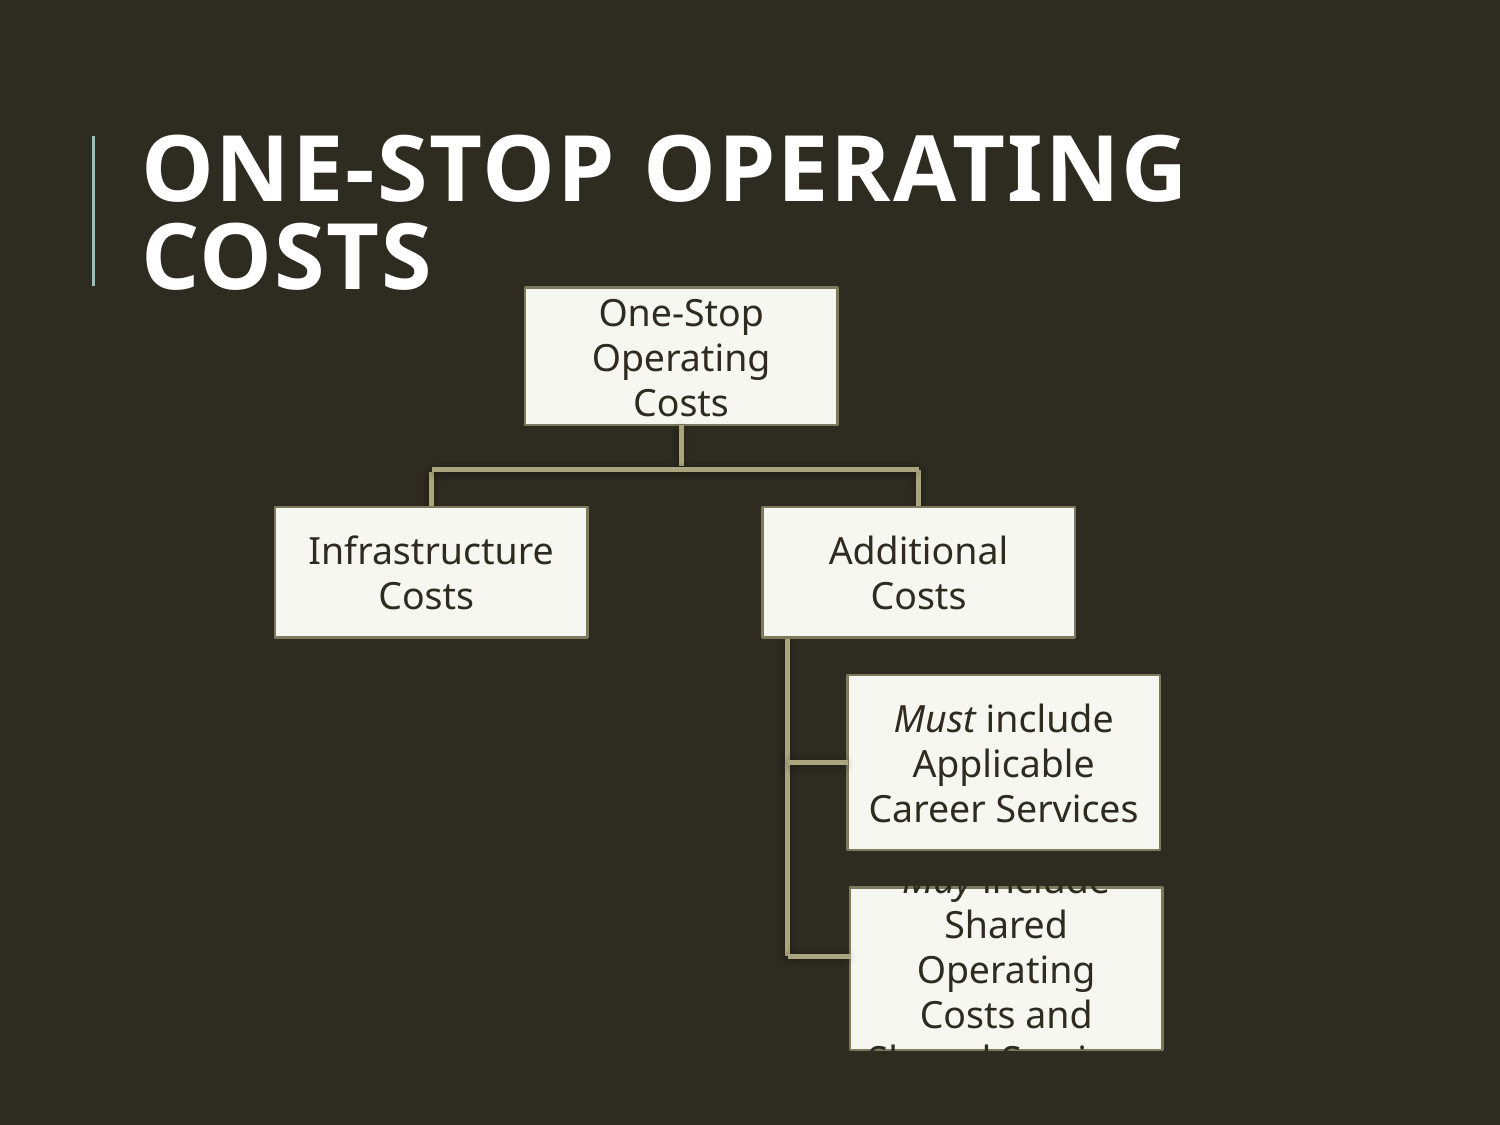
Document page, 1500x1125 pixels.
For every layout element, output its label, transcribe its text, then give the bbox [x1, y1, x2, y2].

title One-stop Operating Costs [126, 96, 1322, 342]
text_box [274, 287, 1163, 1051]
